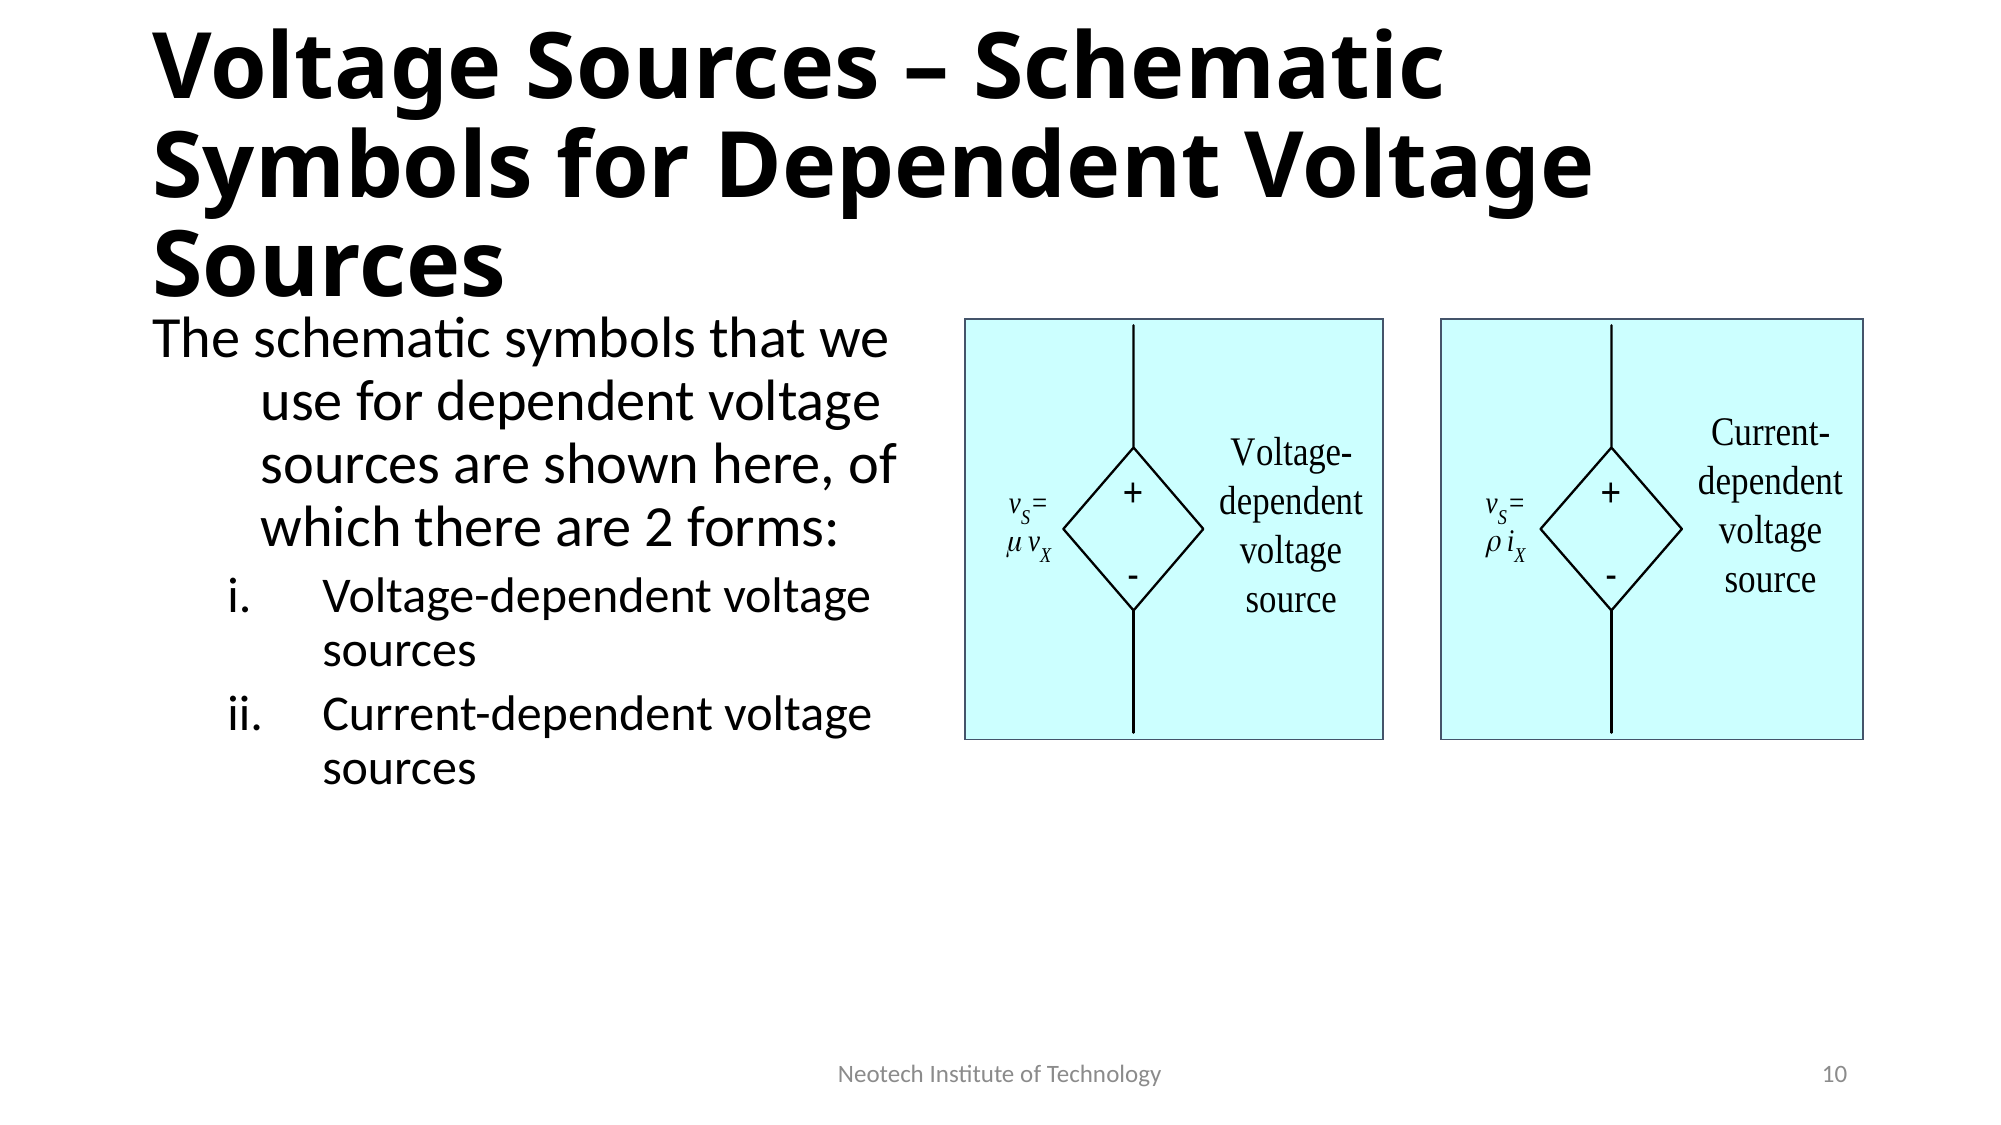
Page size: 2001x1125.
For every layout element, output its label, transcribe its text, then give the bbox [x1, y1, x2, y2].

slide_number 10 [1412, 1042, 1863, 1103]
footer Neotech Institute of Technology [662, 1042, 1338, 1103]
title Voltage Sources – Schematic Symbols for Dependent Voltage Sources [137, 59, 1863, 277]
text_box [1441, 319, 1863, 739]
list The schematic symbols that we use for dependent voltage sources are shown here, of which there are 2 forms: Voltage-dependent voltage sources Current-dependent voltage sources [137, 299, 988, 1014]
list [965, 319, 1383, 739]
